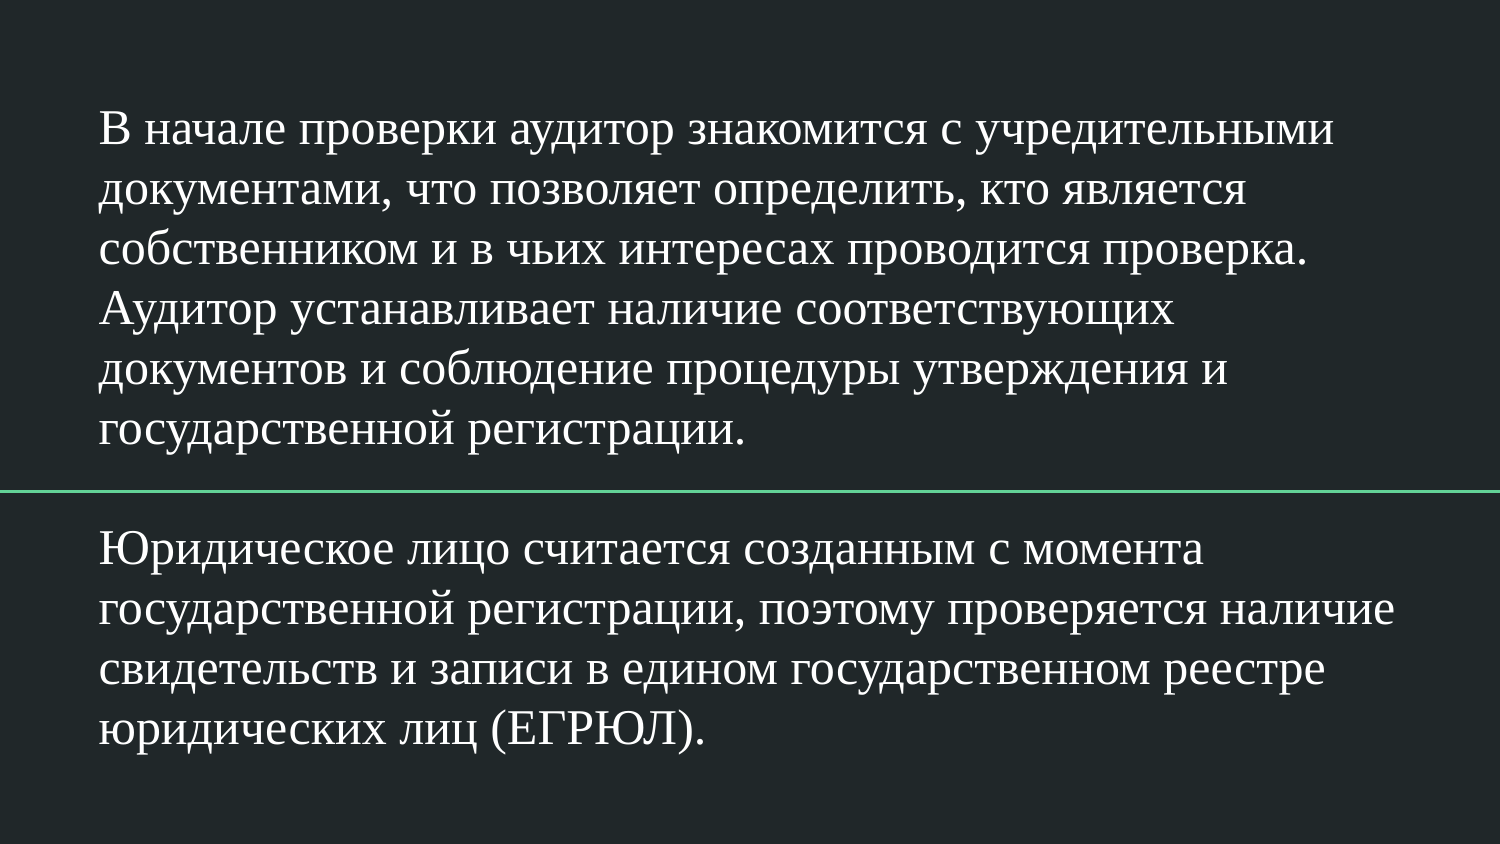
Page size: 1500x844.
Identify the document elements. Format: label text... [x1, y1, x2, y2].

title В начале проверки аудитор знакомится с учредительными документами, что позволяет определить, кто является собственником и в чьих интересах проводится проверка. Аудитор устанавливает наличие соответствующих документов и соблюдение процедуры утверждения и государственной регистрации. Юридическое лицо считается созданным с момента государственной регистрации, поэтому проверяется наличие свидетельств и записи в едином государственном реестре юридических лиц (ЕГРЮЛ). [83, 384, 1417, 466]
